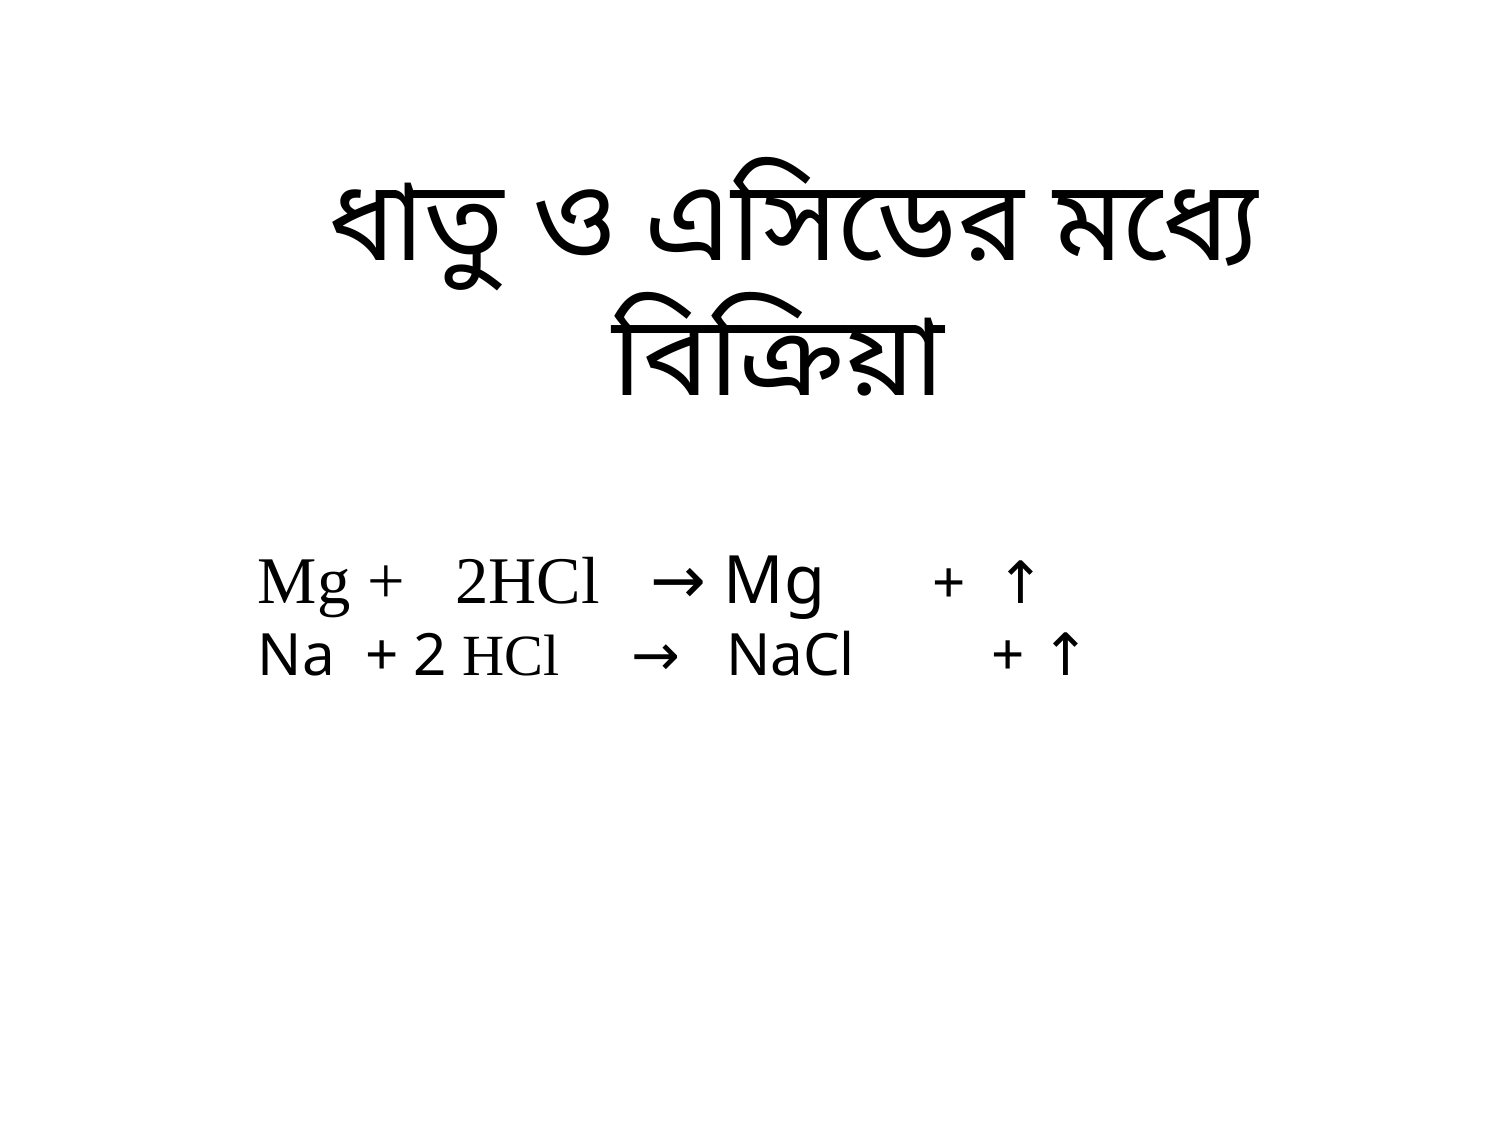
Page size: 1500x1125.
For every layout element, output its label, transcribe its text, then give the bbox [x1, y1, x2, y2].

text_box ধাতু ও এসিডের মধ্যে বিক্রিয়া [243, 140, 1344, 426]
